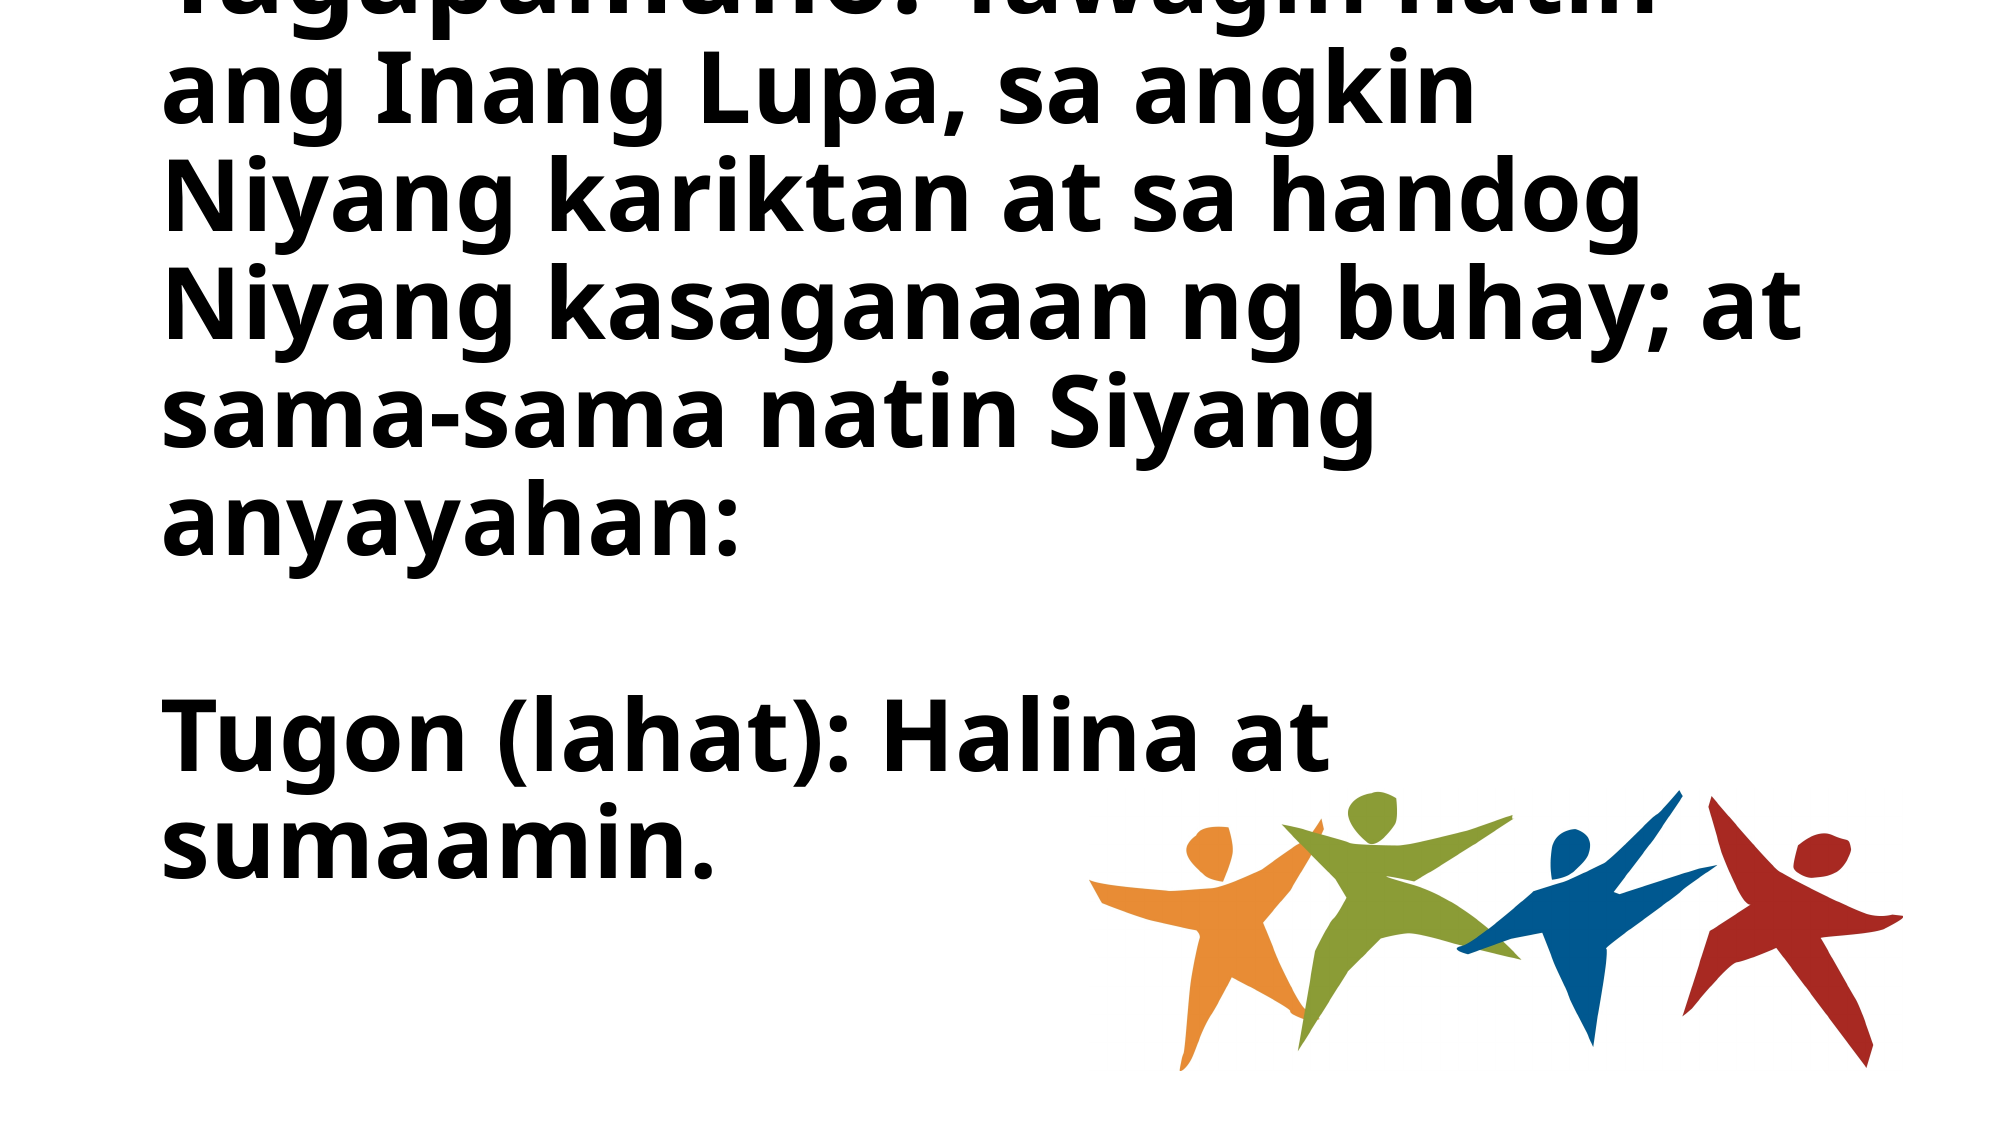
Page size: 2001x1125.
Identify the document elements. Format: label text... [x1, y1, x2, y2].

title Tagapamuno: Tawagin natin ang Inang Lupa, sa angkin Niyang kariktan at sa handog Niyang kasaganaan ng buhay; at sama-sama natin Siyang anyayahan: Tugon (lahat): Halina at sumaamin. [145, 427, 1871, 645]
picture [1089, 788, 1903, 1071]
